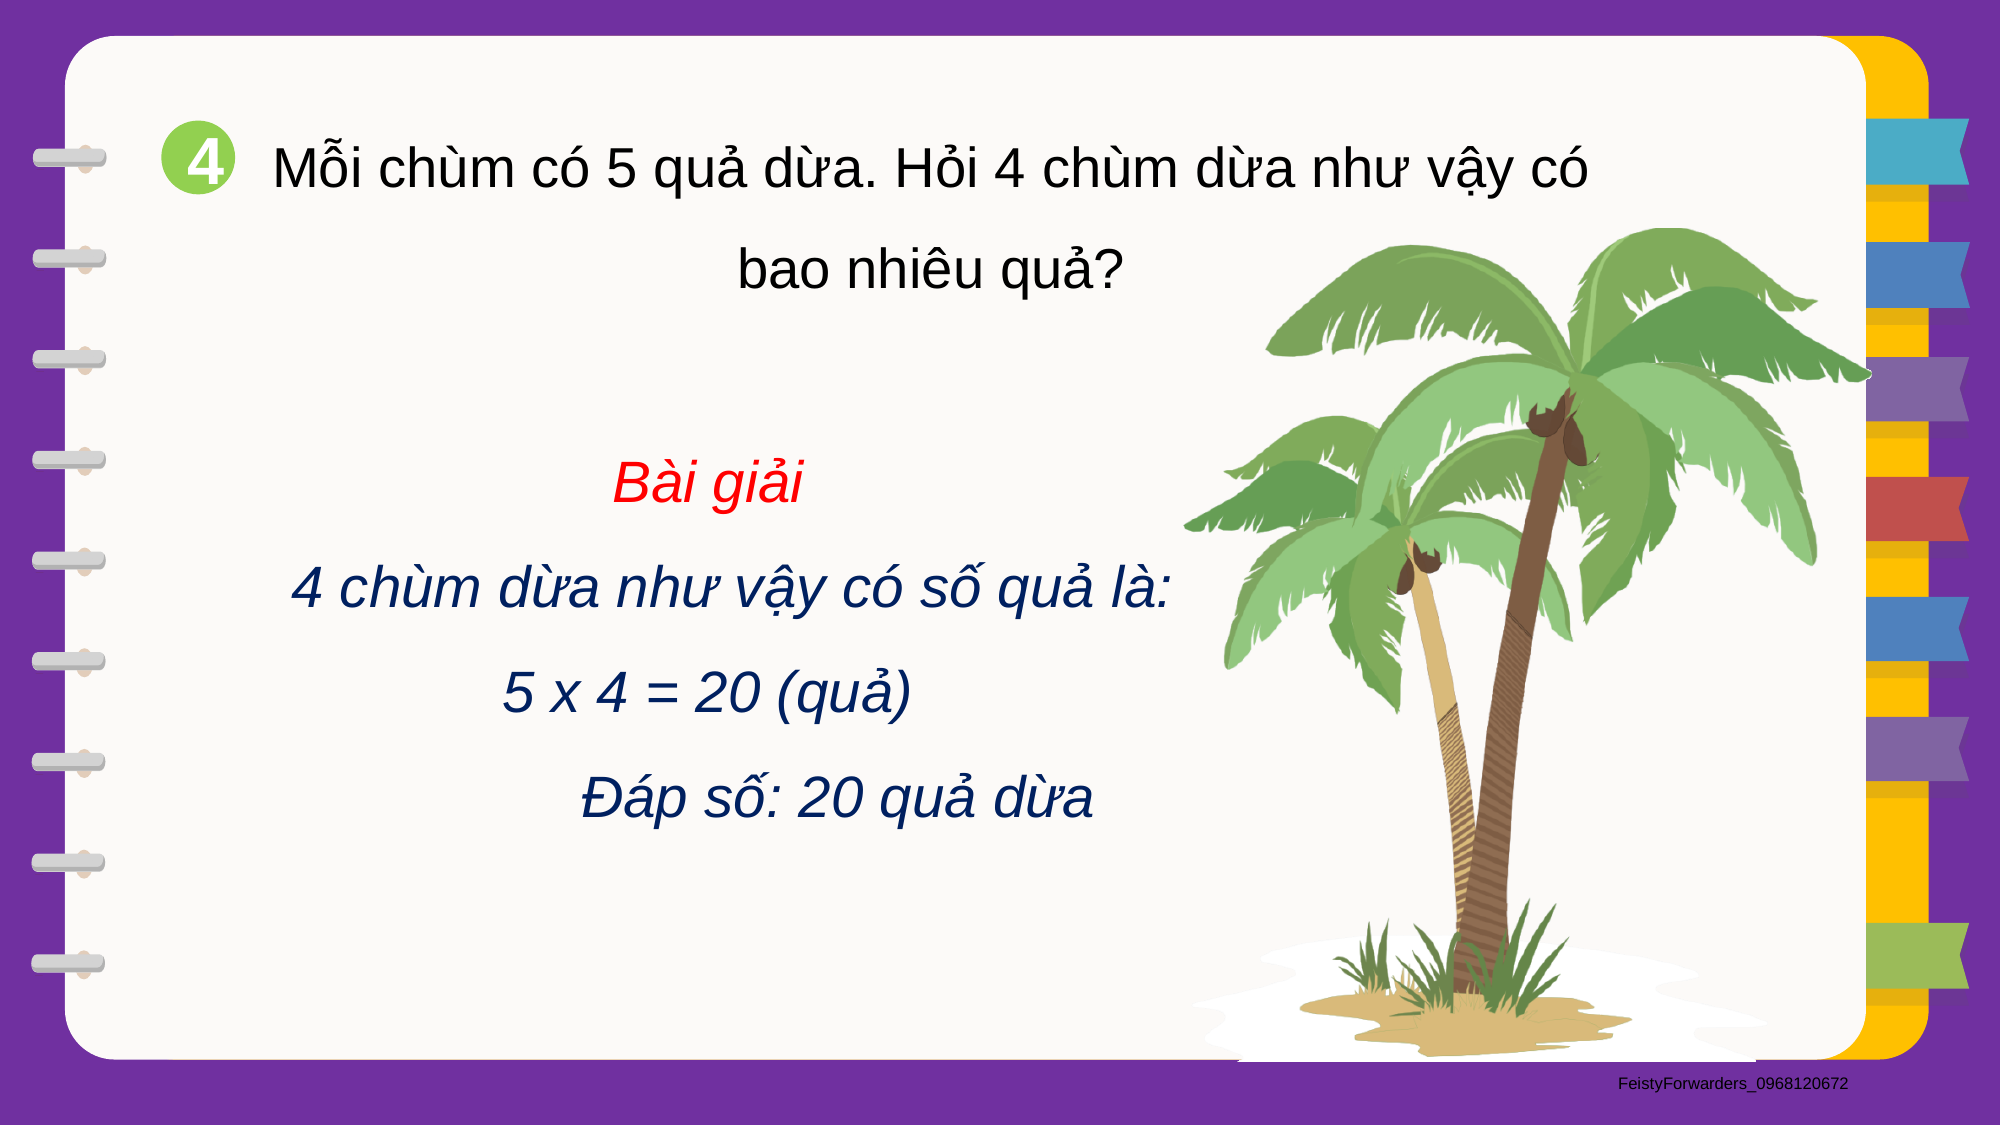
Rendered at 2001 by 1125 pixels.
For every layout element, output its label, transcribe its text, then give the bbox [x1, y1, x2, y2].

text_box Mỗi chùm có 5 quả dừa. Hỏi 4 chùm dừa như vậy có bao nhiêu quả? [229, 89, 1633, 307]
picture [1152, 193, 1898, 1125]
text_box 4 [161, 120, 229, 195]
text_box Bài giải 4 chùm dừa như vậy có số quả là: 5 x 4 = 20 (quả) Đáp số: 20 quả dừa [178, 401, 1152, 837]
